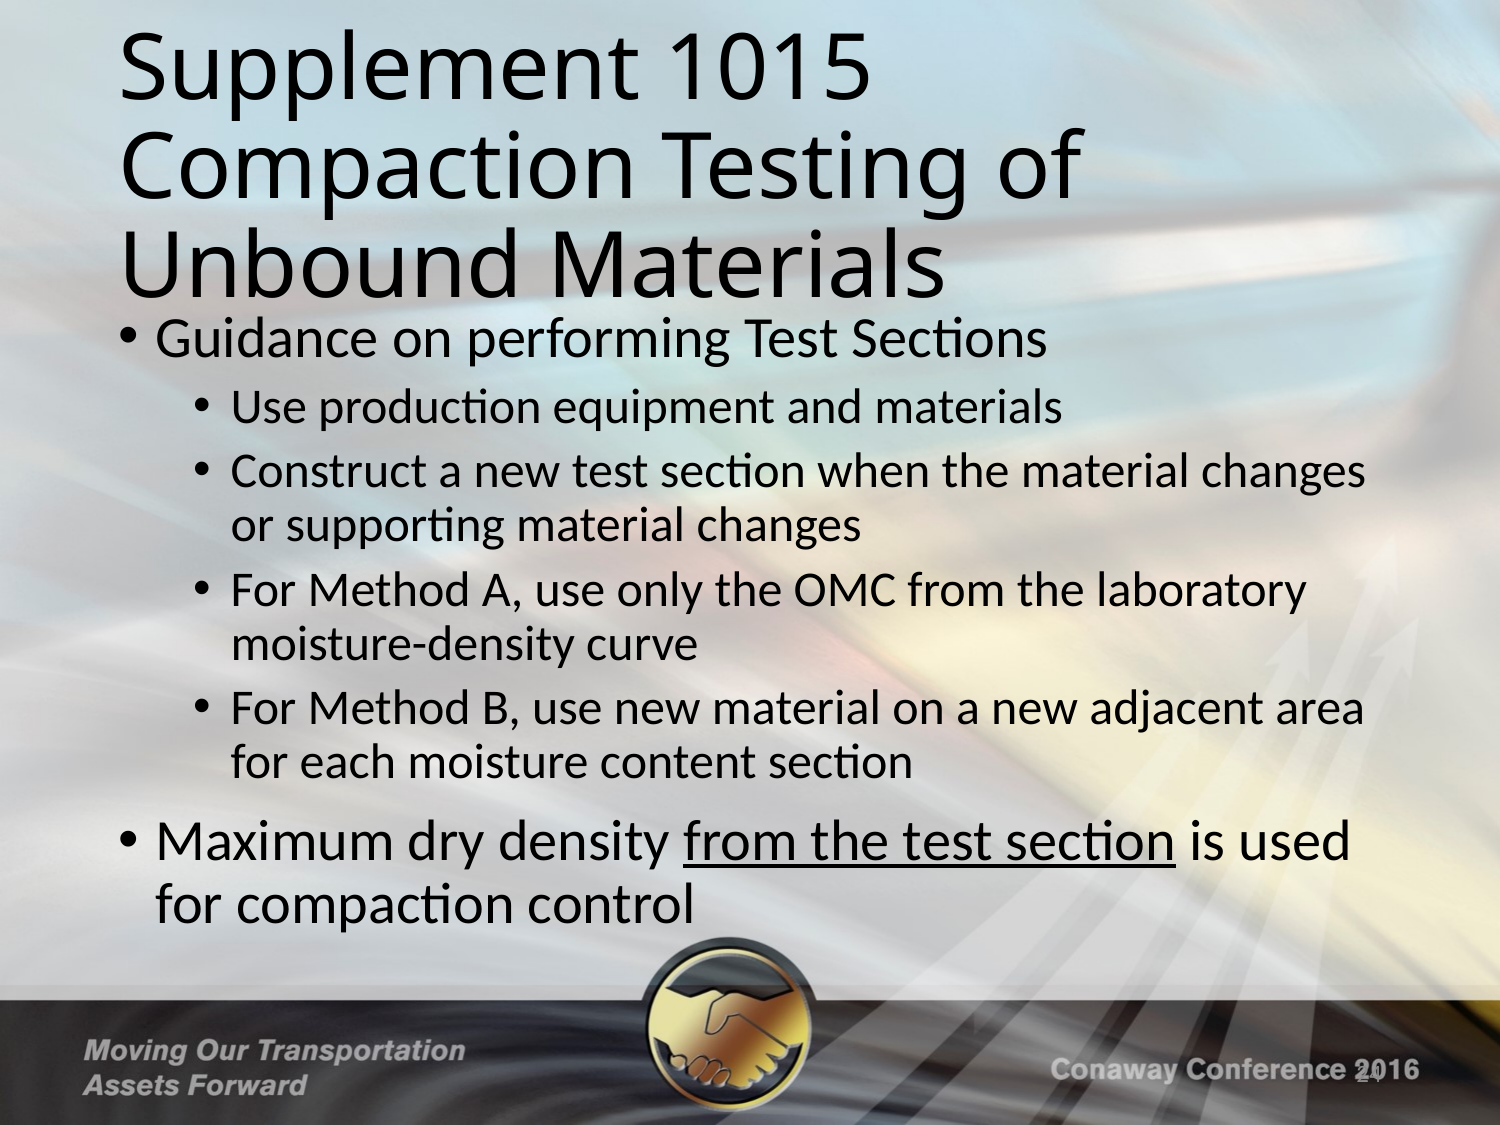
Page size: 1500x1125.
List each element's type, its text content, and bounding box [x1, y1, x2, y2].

picture [0, 0, 1500, 1125]
title Supplement 1015 Compaction Testing of Unbound Materials [103, 59, 1397, 278]
list Guidance on performing Test Sections Use production equipment and materials Construct a new test section when the material changes or supporting material changes For Method A, use only the OMC from the laboratory moisture-density curve For Method B, use new material on a new adjacent area for each moisture content section Maximum dry density from the test section is used for compaction control [103, 299, 1397, 1014]
slide_number 24 [1059, 1042, 1397, 1103]
